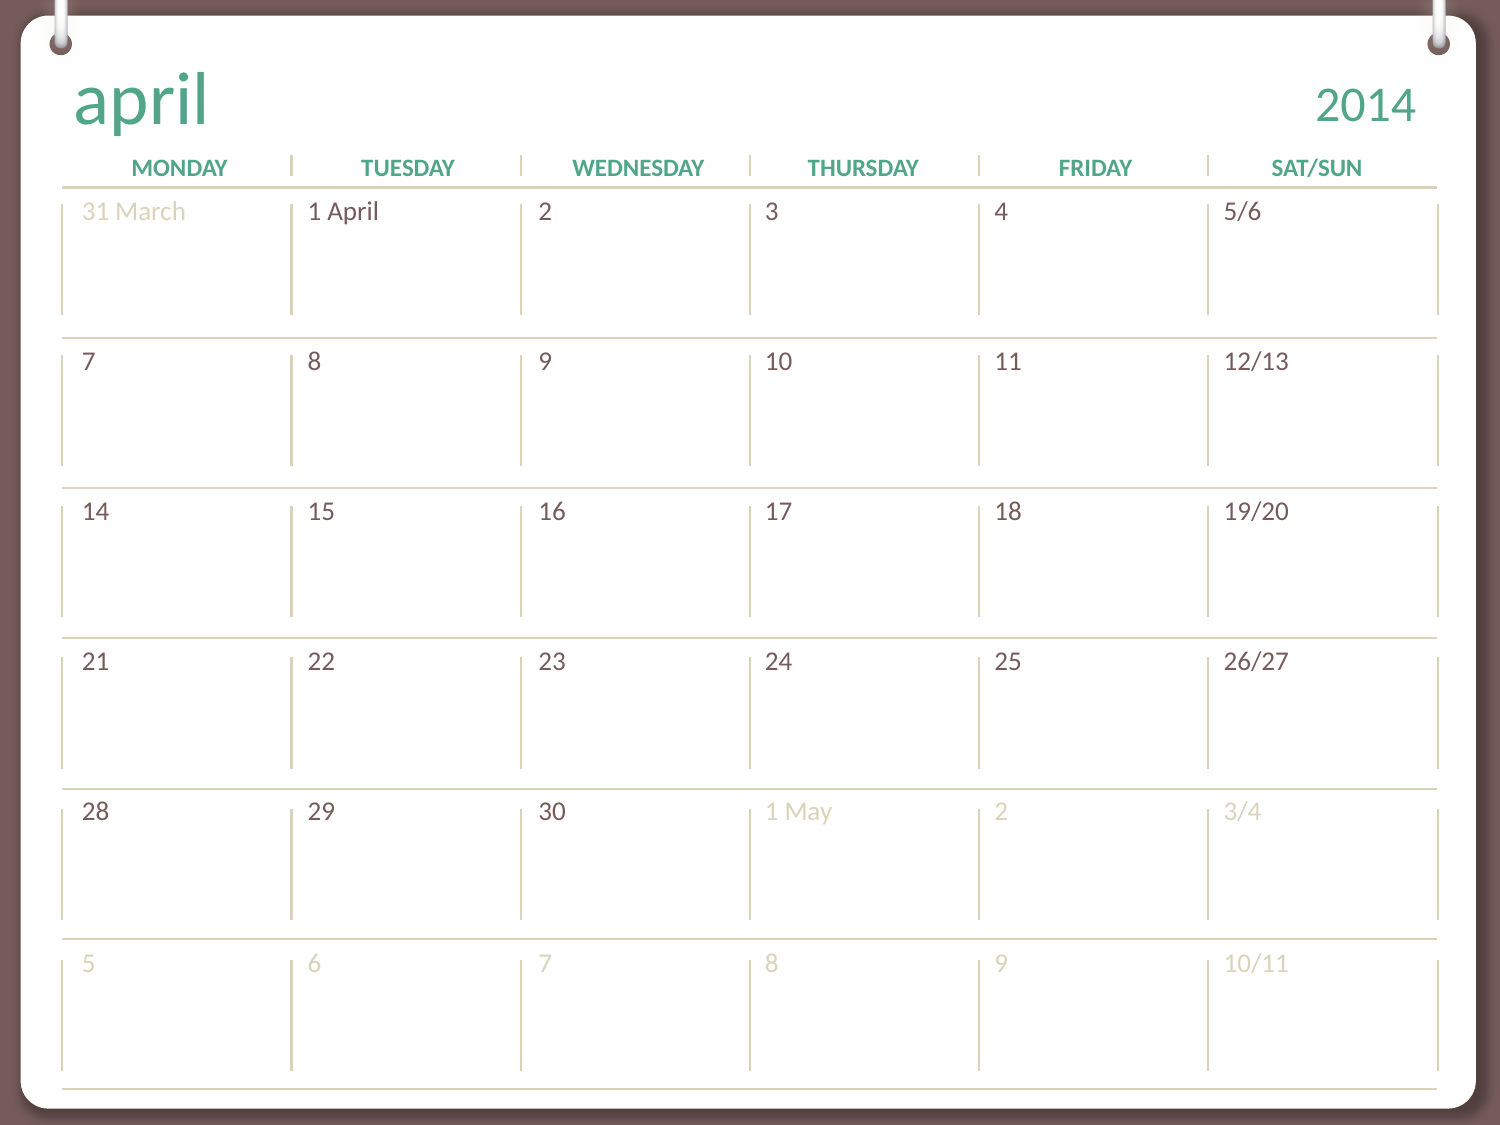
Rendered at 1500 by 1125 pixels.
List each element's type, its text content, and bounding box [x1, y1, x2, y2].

title april [58, 24, 1434, 140]
